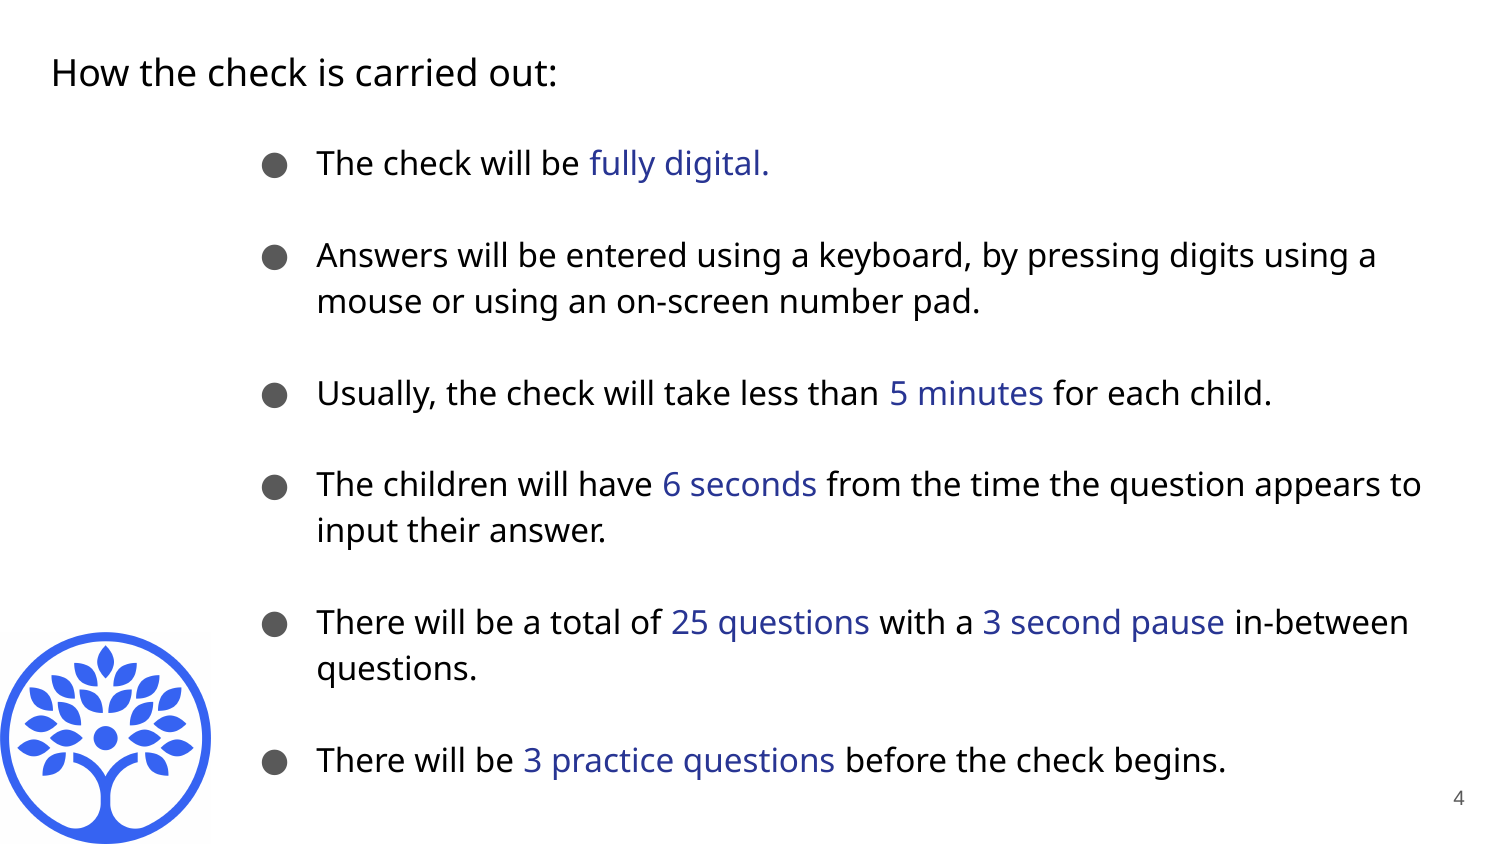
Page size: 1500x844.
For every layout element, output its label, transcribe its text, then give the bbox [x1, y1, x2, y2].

list The check will be fully digital. Answers will be entered using a keyboard, by pressing digits using a mouse or using an on-screen number pad. Usually, the check will take less than 5 minutes for each child. The children will have 6 seconds from the time the question appears to input their answer. There will be a total of 25 questions with a 3 second pause in-between questions. There will be 3 practice questions before the check begins. [226, 121, 1449, 717]
title How the check is carried out: [35, 34, 1434, 106]
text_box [0, 602, 449, 844]
slide_number 4 [1389, 764, 1480, 830]
